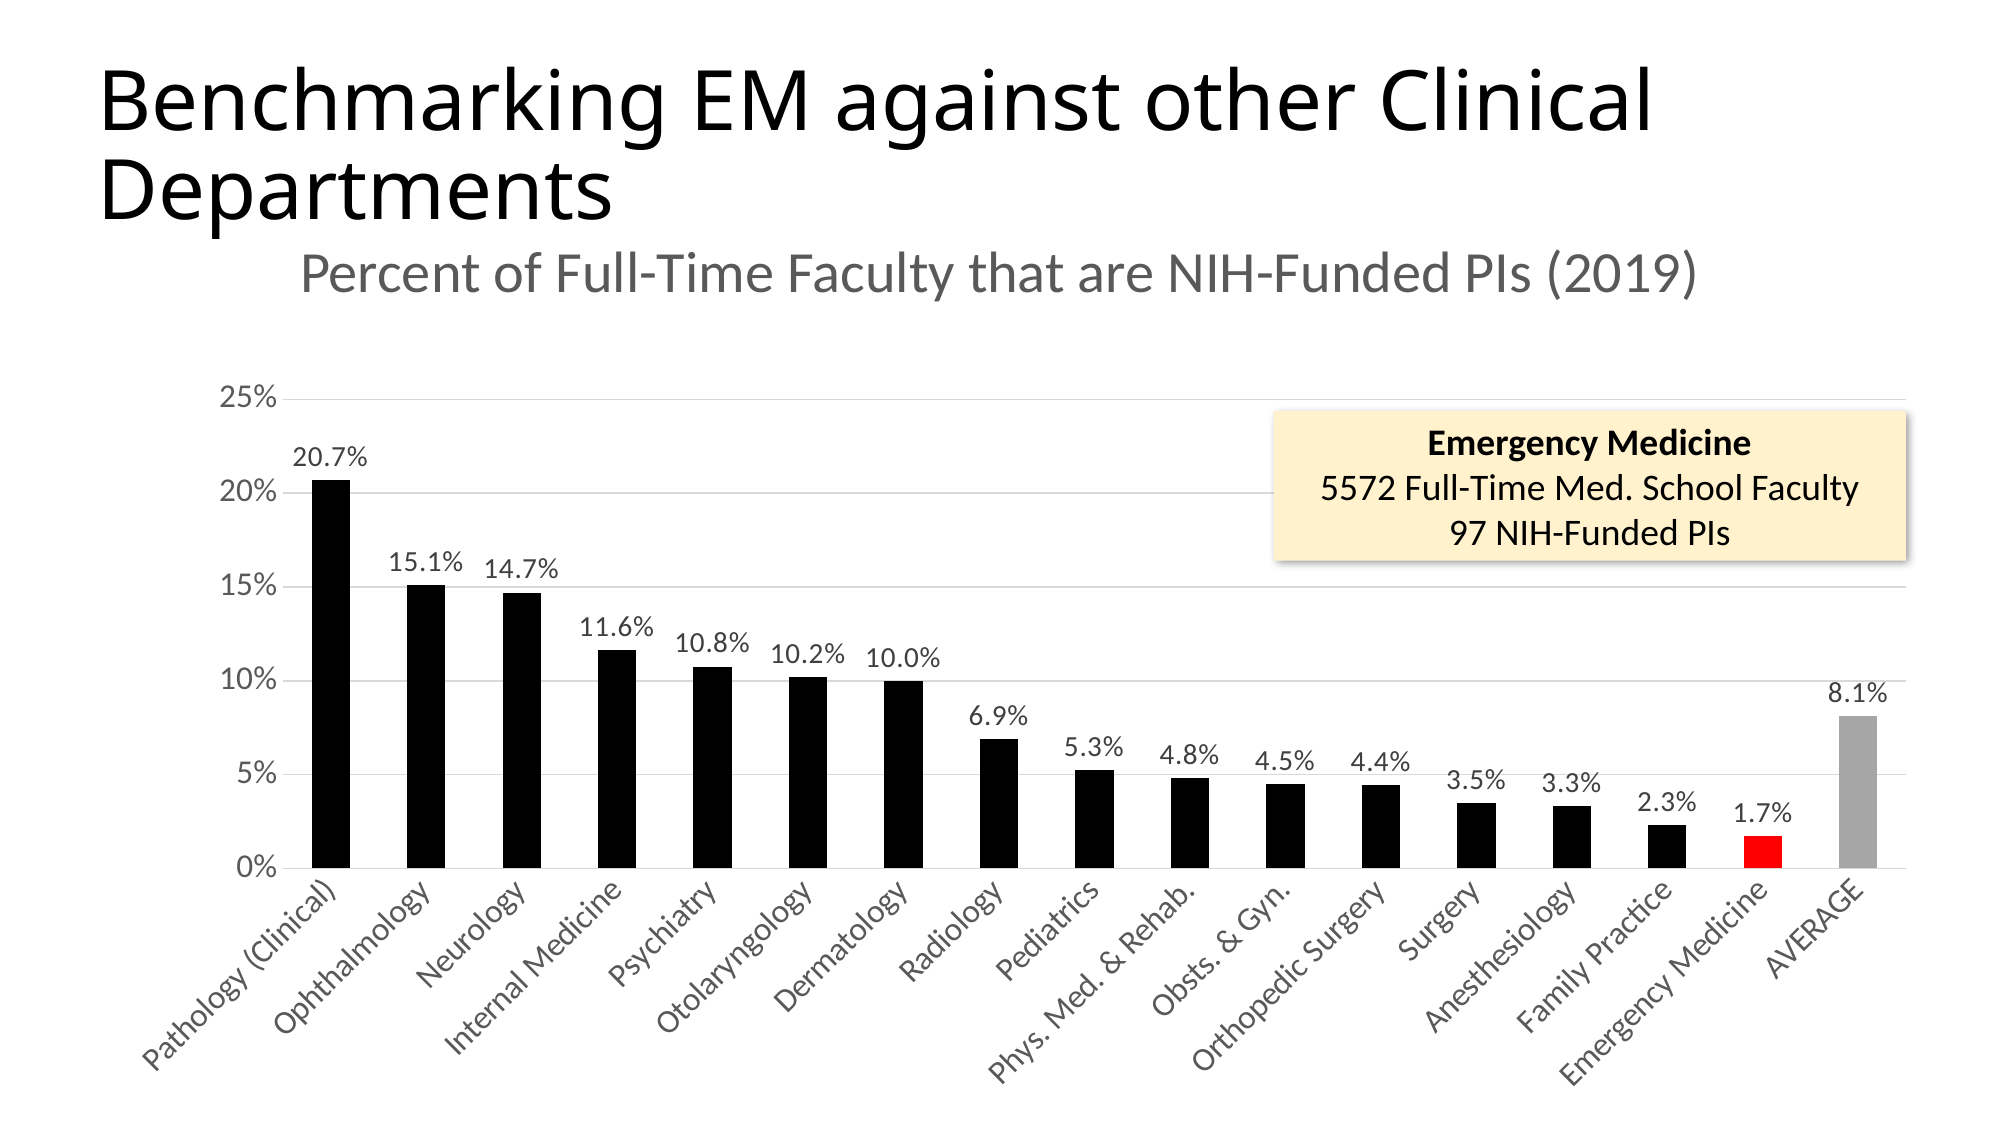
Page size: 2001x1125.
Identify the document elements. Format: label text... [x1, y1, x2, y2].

chart [100, 368, 1943, 1110]
title Benchmarking EM against other Clinical Departments [82, 39, 1943, 257]
text_box Percent of Full-Time Faculty that are NIH-Funded PIs (2019) [137, 226, 1863, 312]
